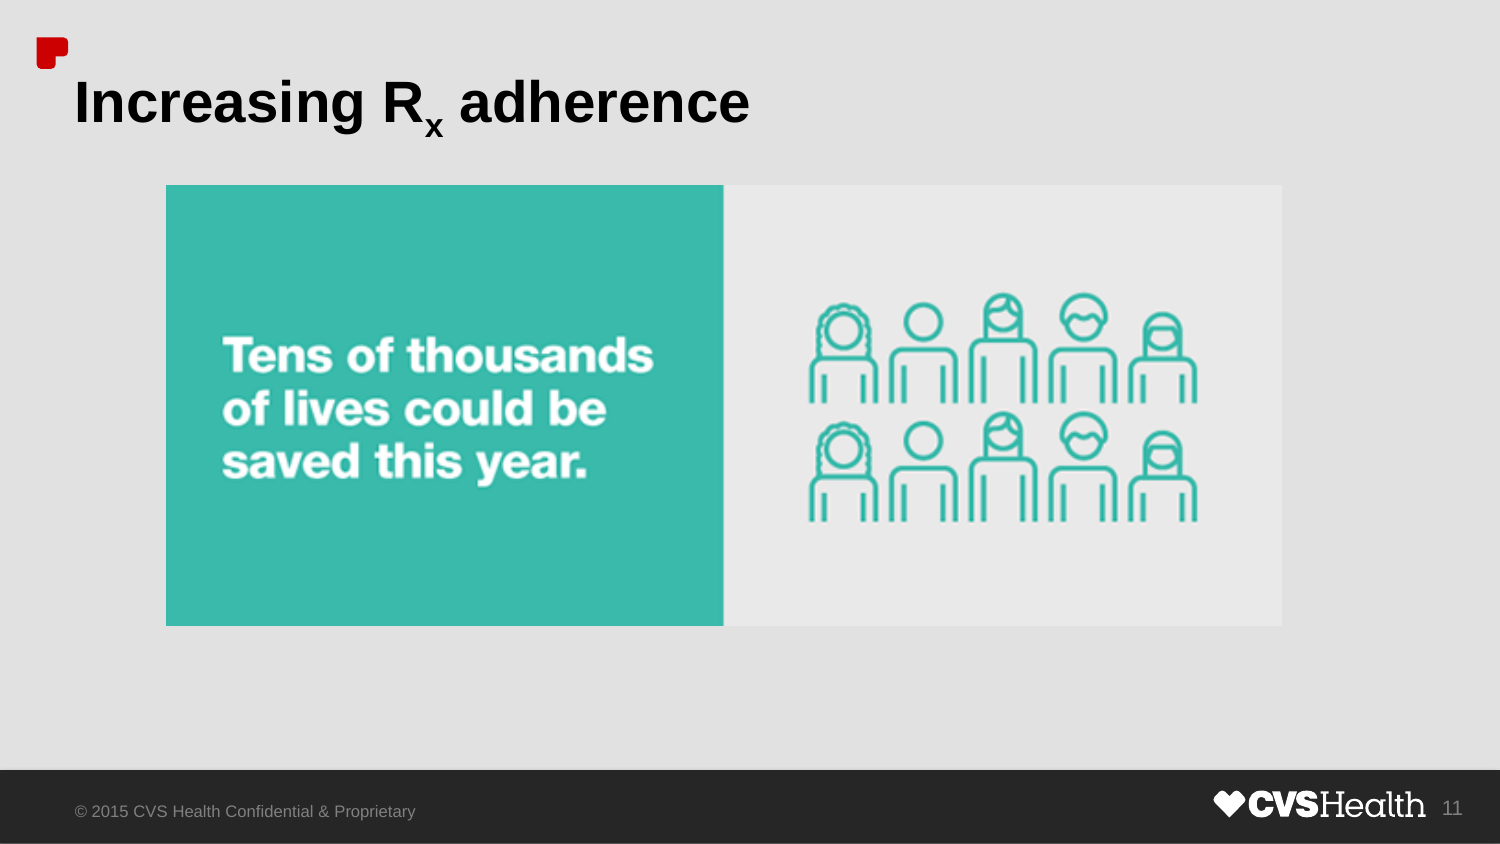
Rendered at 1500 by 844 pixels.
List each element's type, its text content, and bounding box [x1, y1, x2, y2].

title Increasing Rx adherence [74, 65, 1425, 186]
footer © 2015 CVS Health Confidential & Proprietary [74, 796, 975, 824]
text_box 11 [1427, 787, 1500, 838]
picture [166, 185, 1283, 627]
